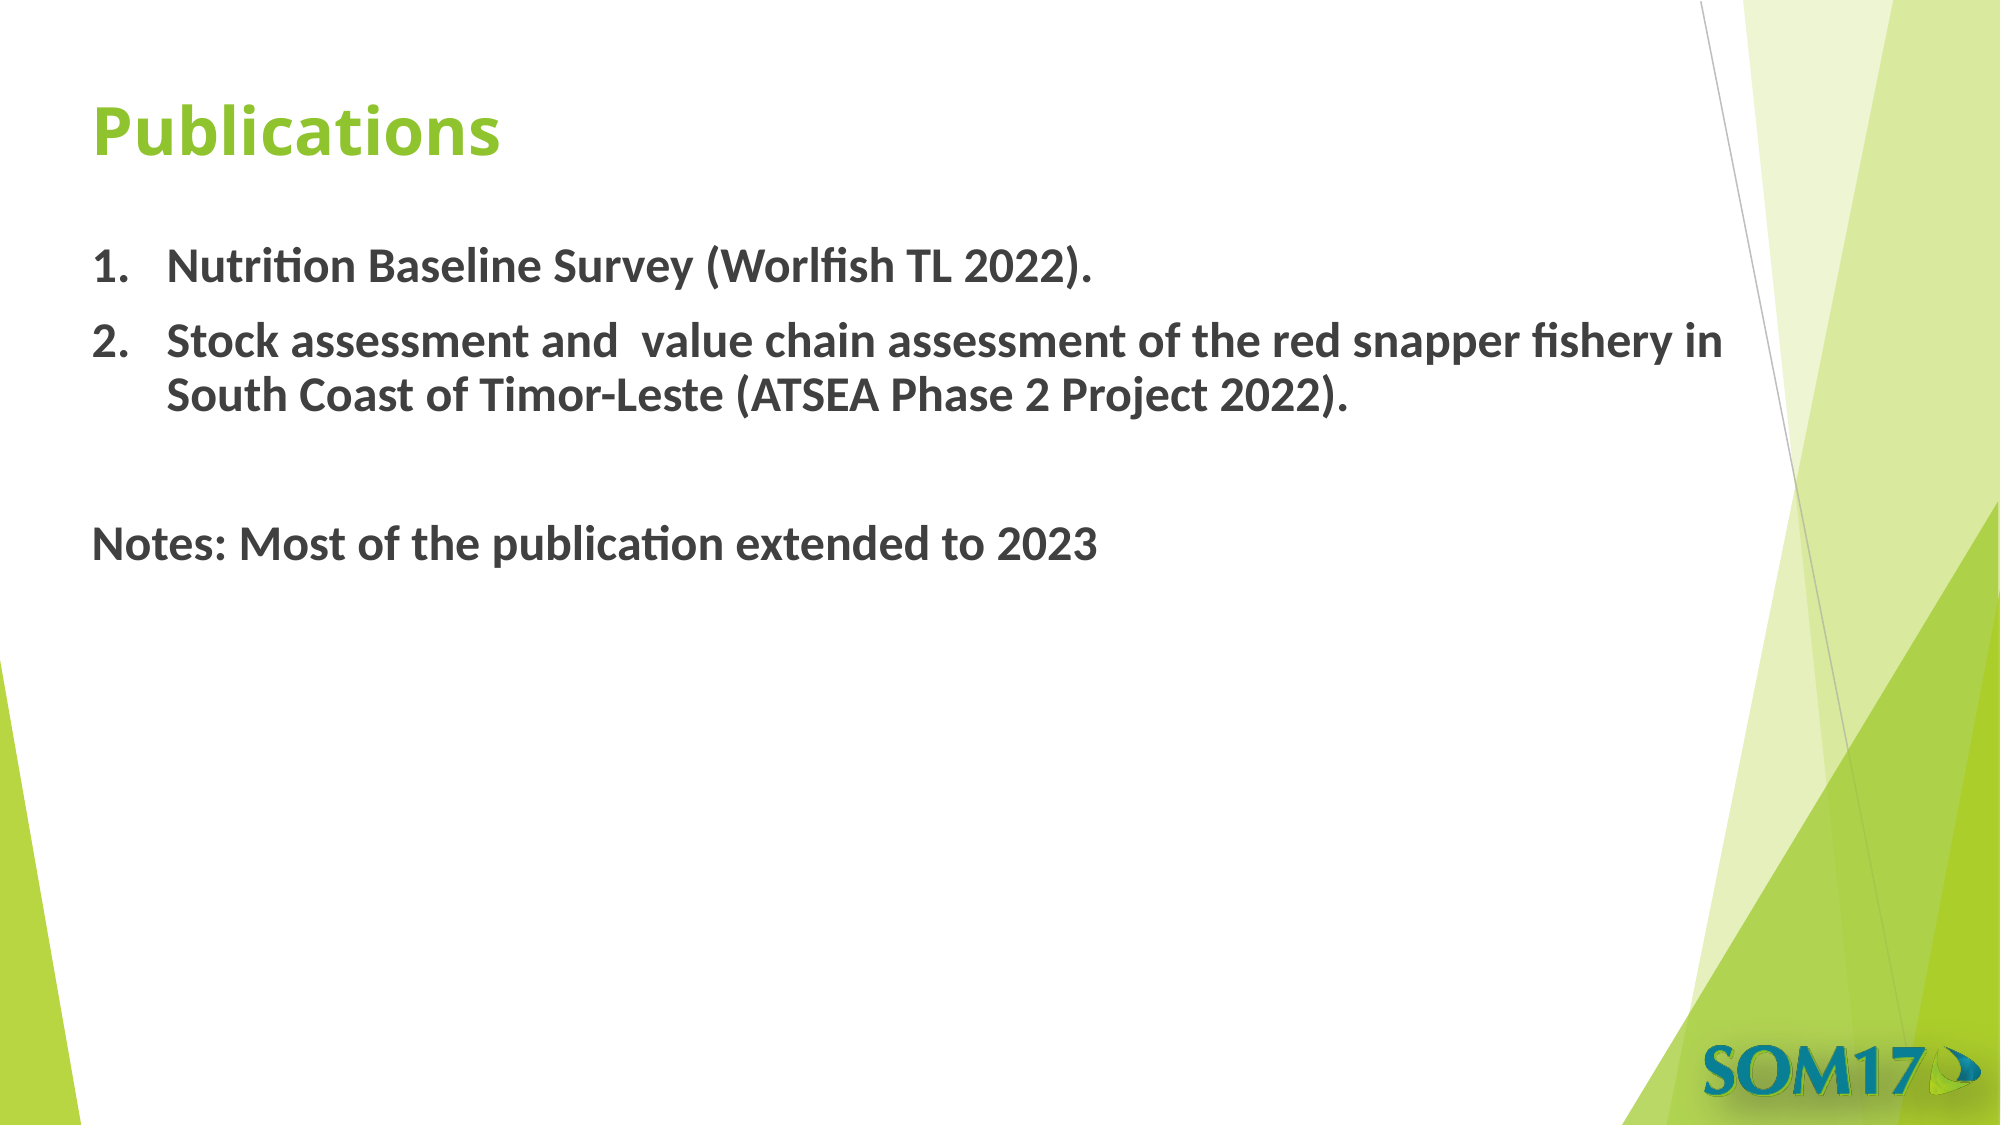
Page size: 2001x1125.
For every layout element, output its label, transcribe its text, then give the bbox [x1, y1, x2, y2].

title Publications [76, 69, 1802, 198]
list Nutrition Baseline Survey (Worlfish TL 2022). Stock assessment and value chain assessment of the red snapper fishery in South Coast of Timor-Leste (ATSEA Phase 2 Project 2022). Notes: Most of the publication extended to 2023 [76, 231, 1863, 1014]
picture [1692, 1026, 1982, 1117]
